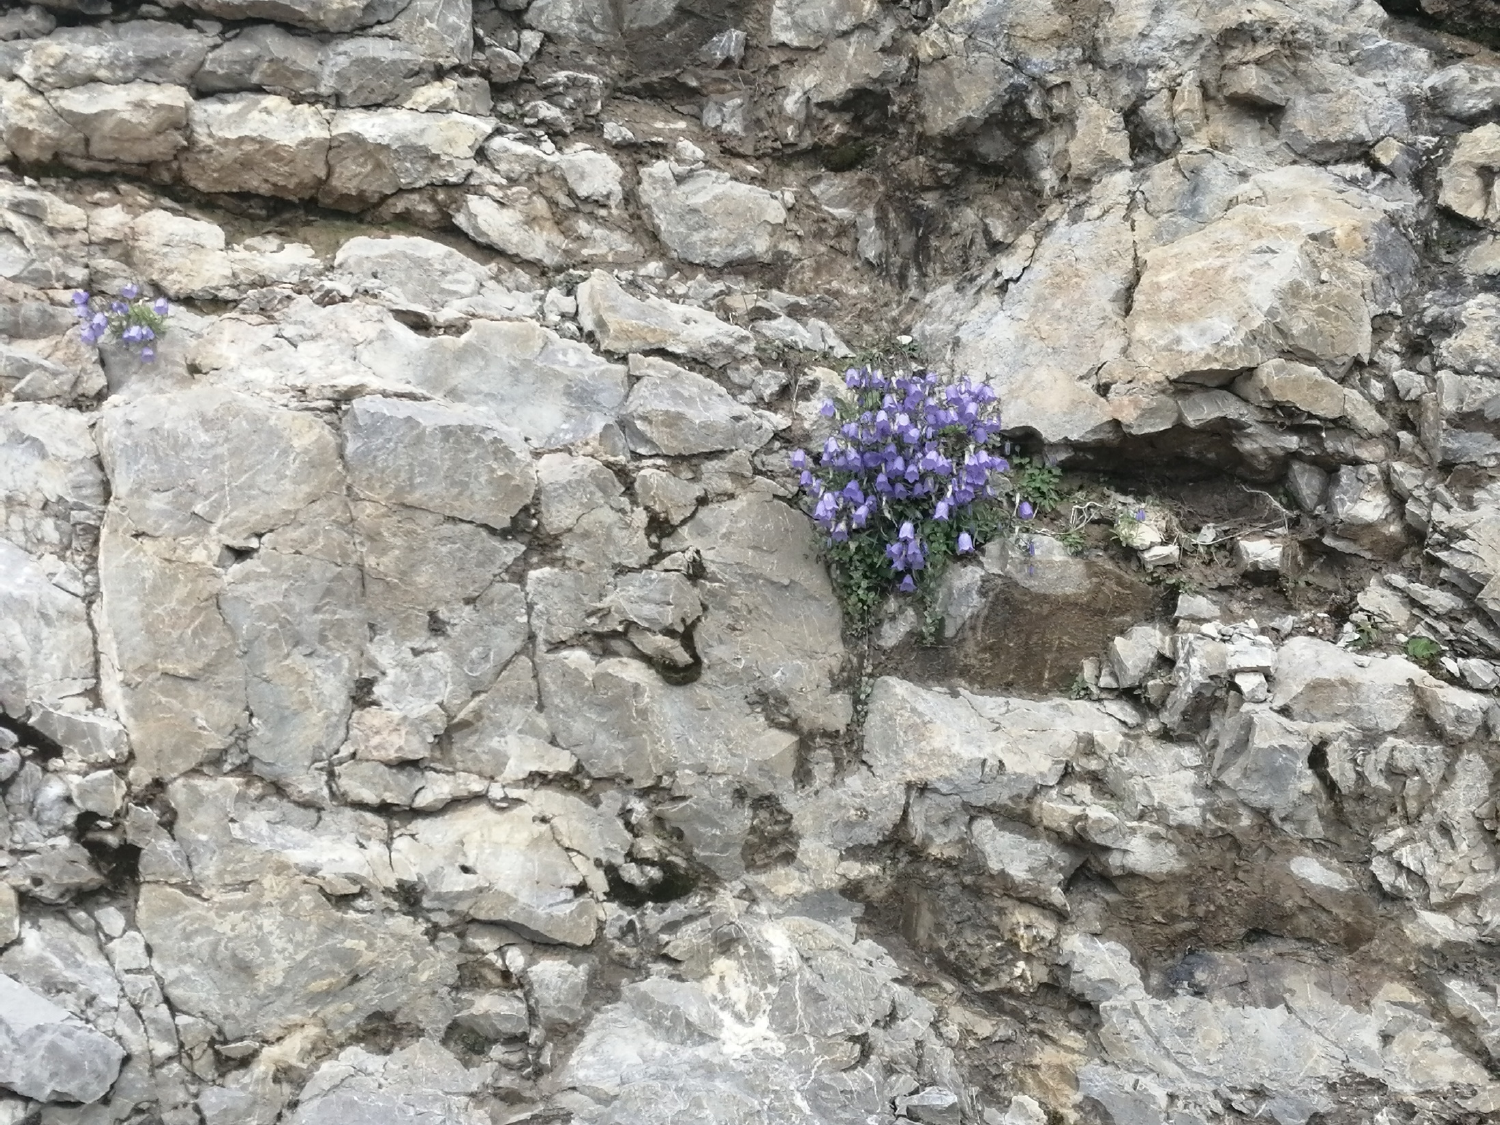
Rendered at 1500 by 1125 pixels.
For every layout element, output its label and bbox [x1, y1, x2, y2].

list [0, 0, 1500, 1125]
